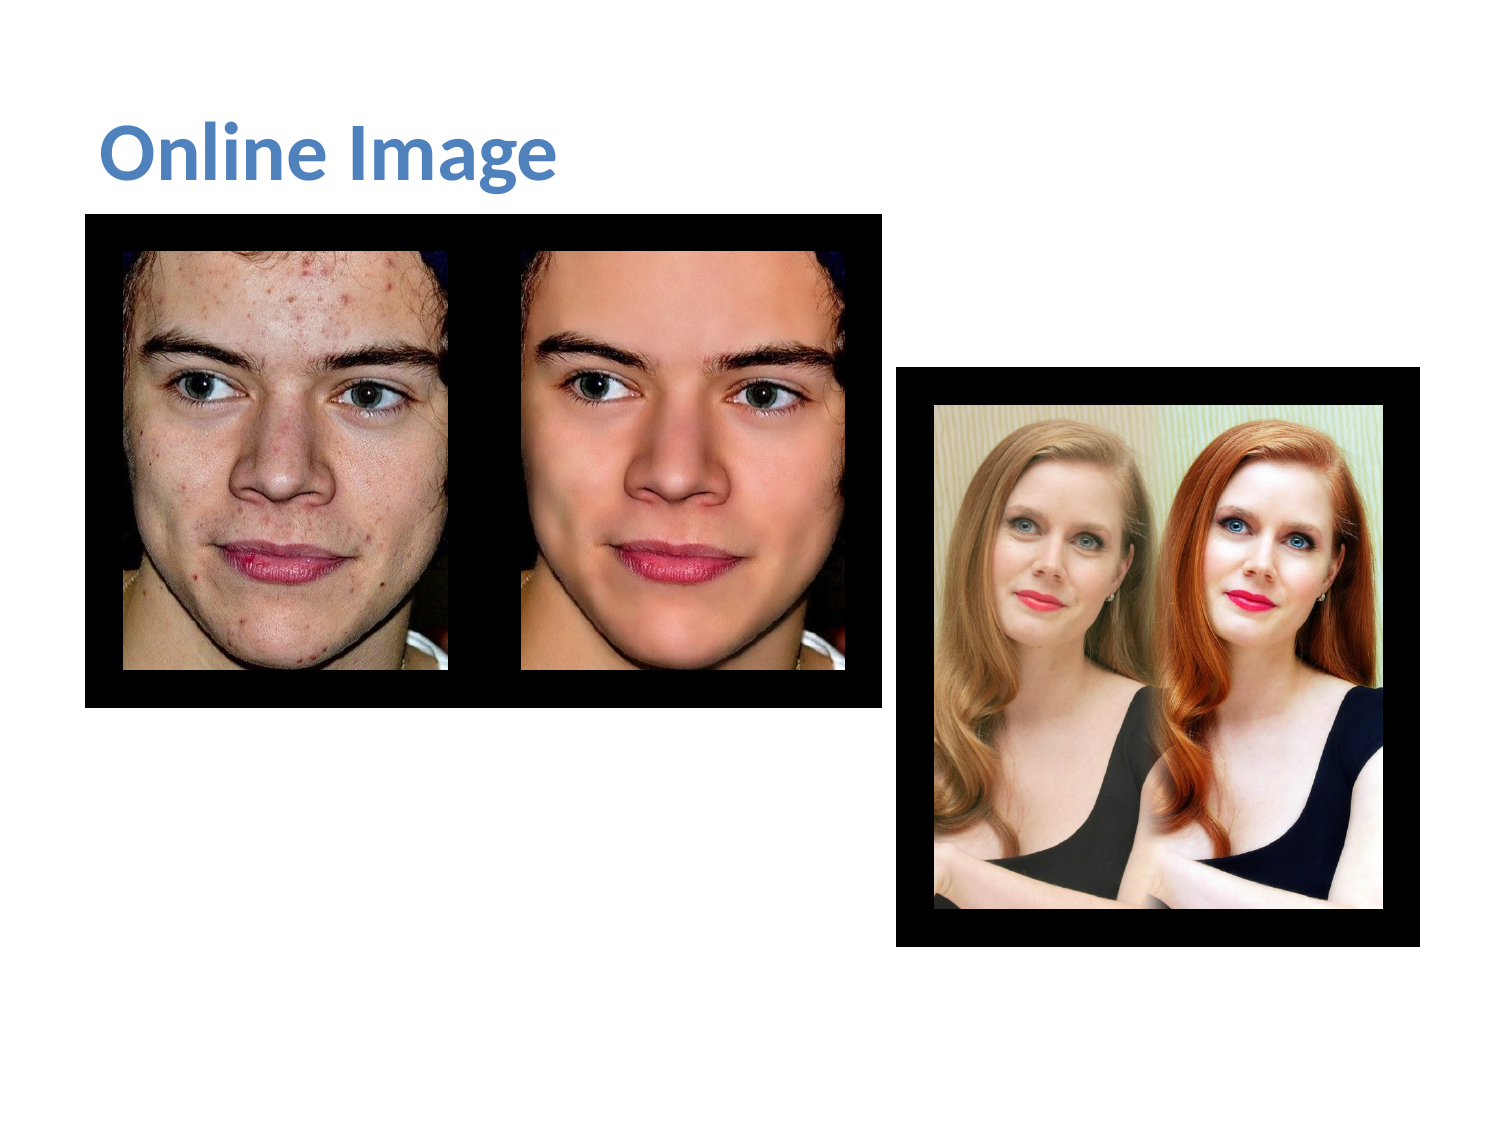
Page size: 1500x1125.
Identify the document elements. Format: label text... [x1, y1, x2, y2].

picture [933, 404, 1383, 910]
text_box Online Image [99, 97, 1450, 198]
picture [122, 250, 449, 671]
picture [520, 250, 845, 671]
